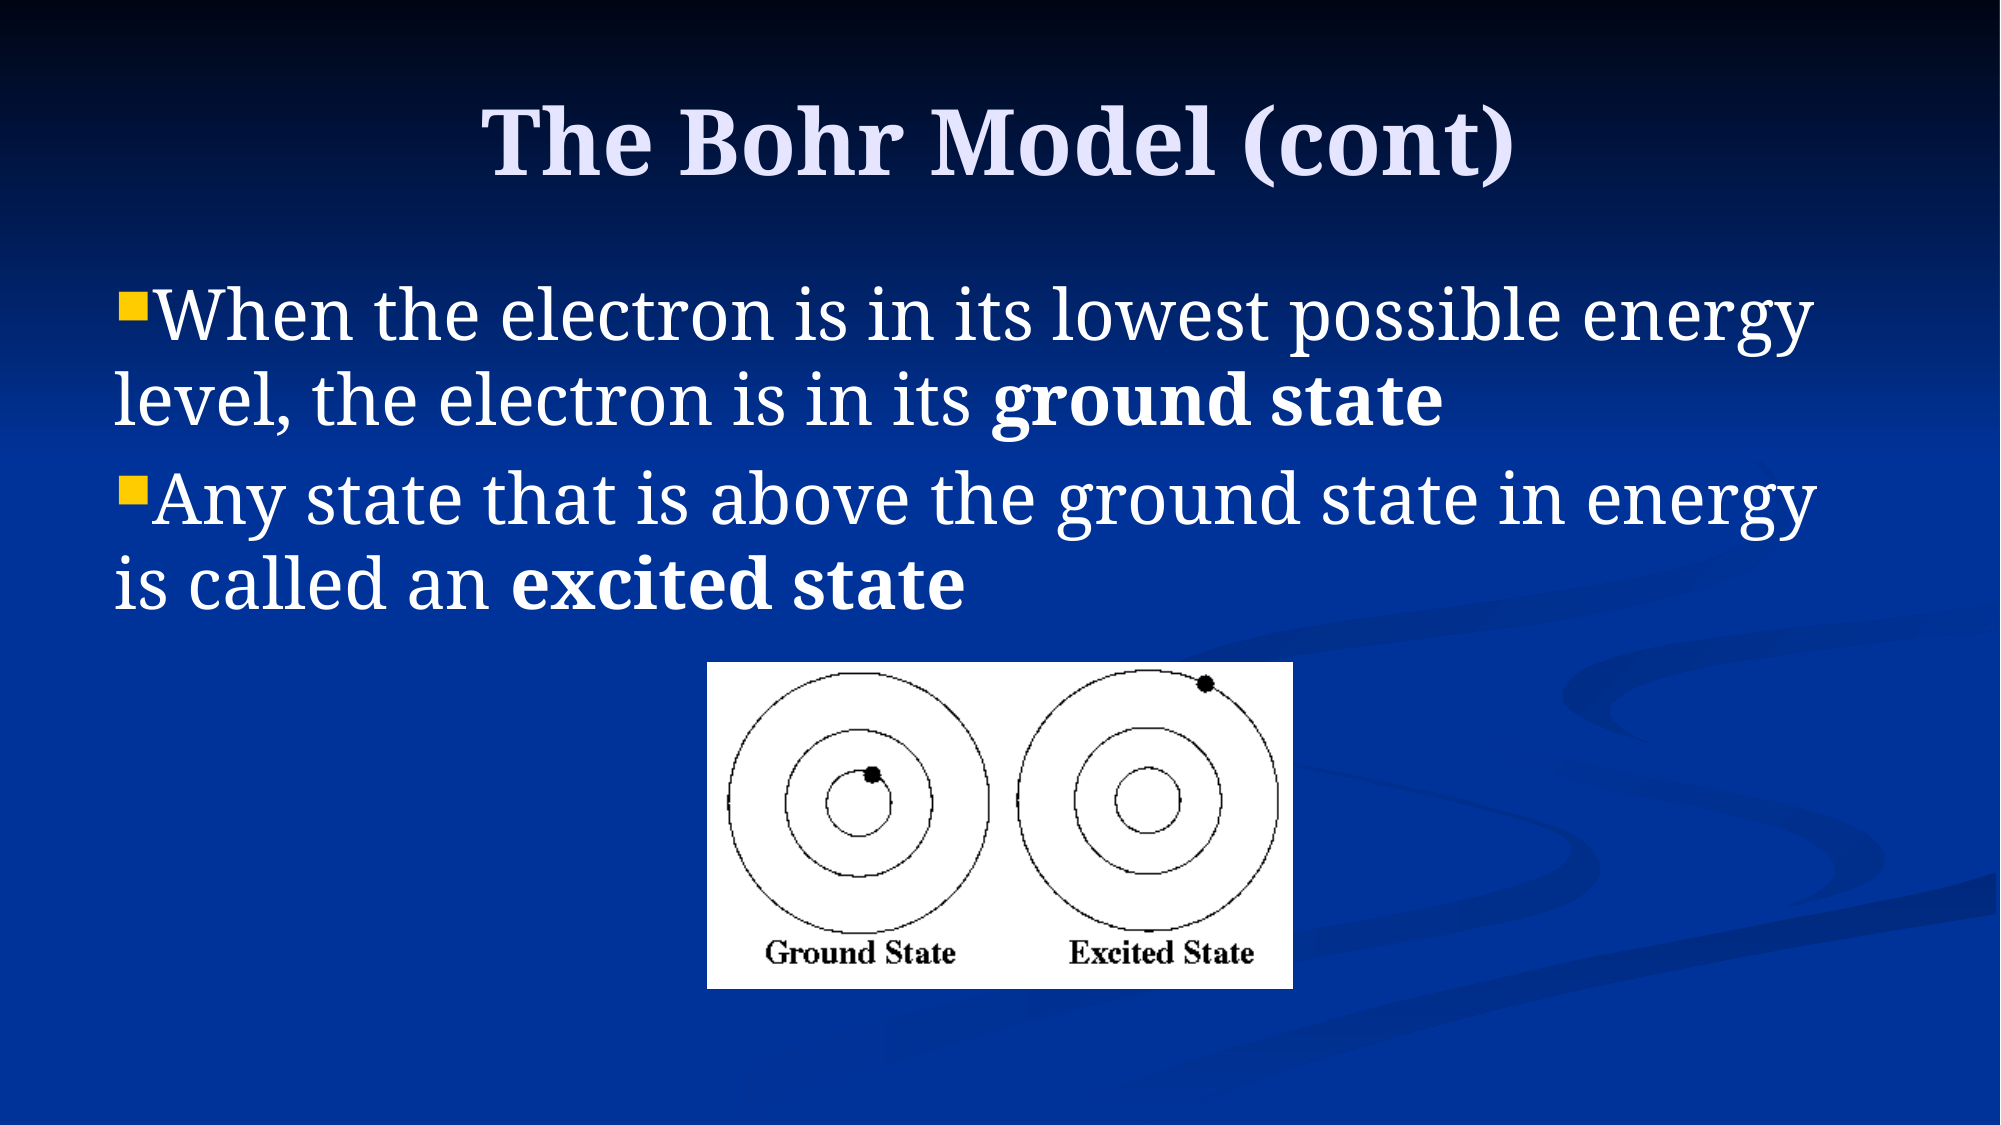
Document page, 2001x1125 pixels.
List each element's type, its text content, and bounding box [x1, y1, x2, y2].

title The Bohr Model (cont) [99, 44, 1901, 233]
list When the electron is in its lowest possible energy level, the electron is in its ground state Any state that is above the ground state in energy is called an excited state [99, 262, 1901, 1006]
picture [706, 662, 1294, 990]
